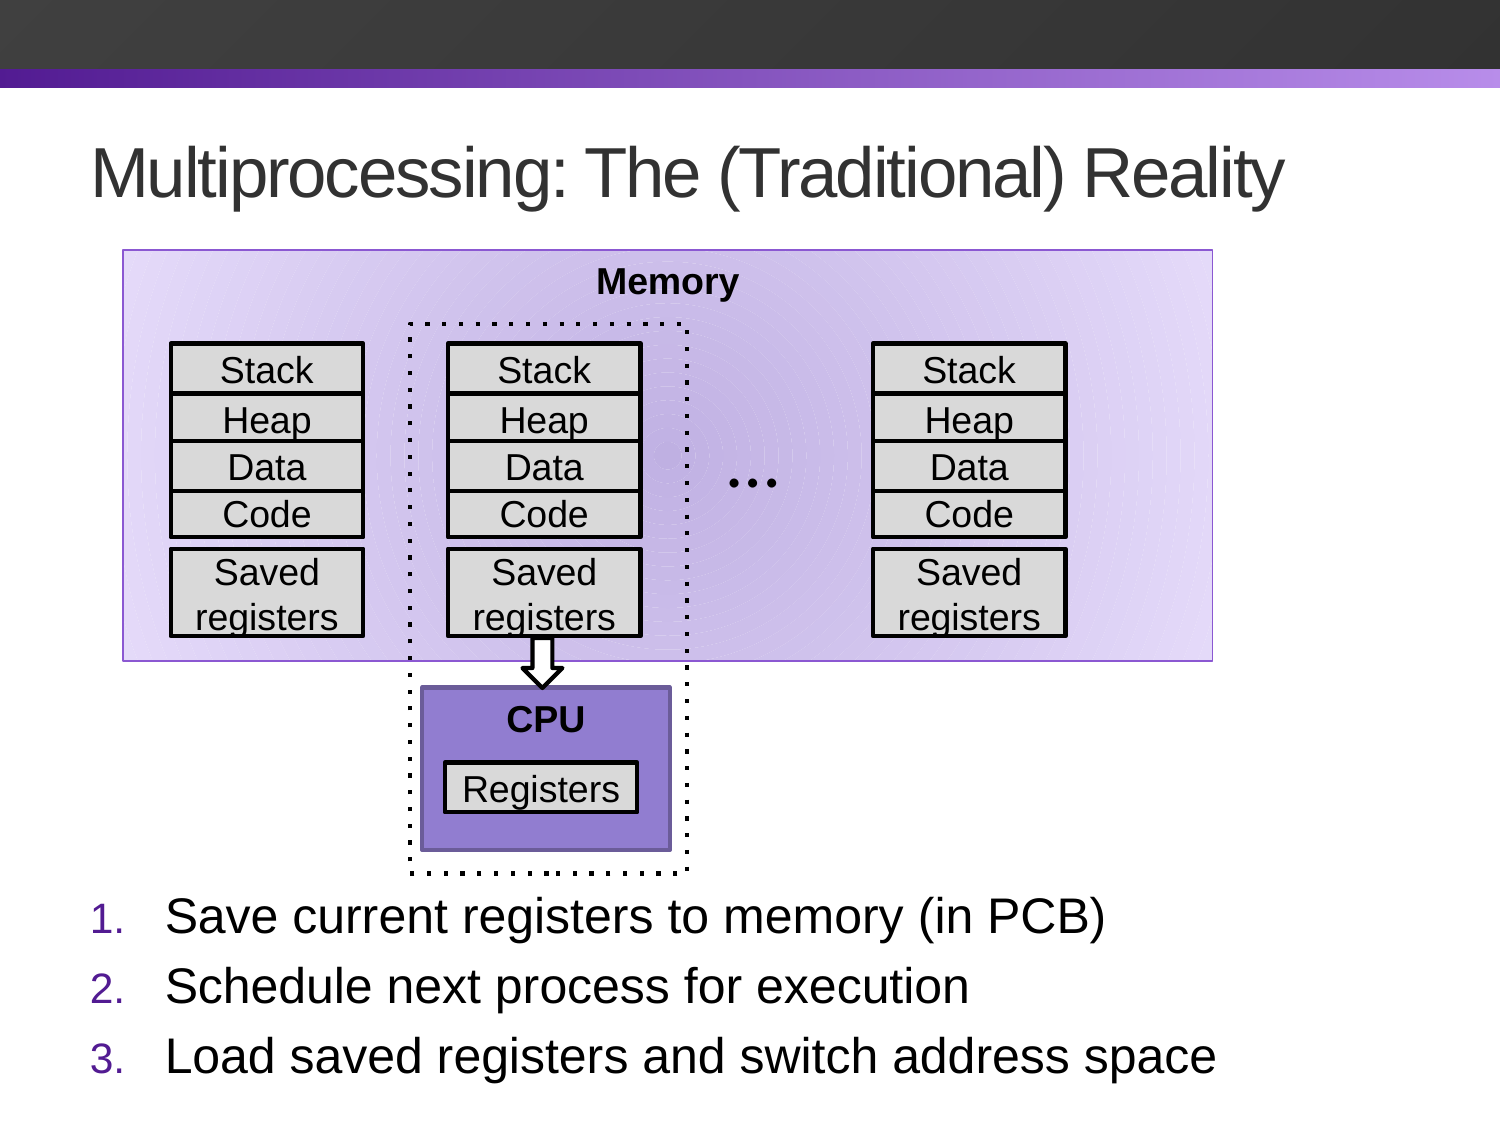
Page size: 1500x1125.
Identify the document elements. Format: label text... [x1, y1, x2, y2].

text_box [409, 323, 688, 874]
text_box Data [447, 440, 641, 491]
text_box Saved registers [447, 548, 641, 637]
title Multiprocessing: The (Traditional) Reality [75, 87, 1425, 250]
text_box Heap [170, 393, 364, 440]
text_box [522, 638, 563, 688]
text_box Stack [170, 343, 364, 393]
text_box Code [872, 491, 1066, 538]
text_box Stack [447, 343, 641, 393]
text_box Data [872, 440, 1066, 491]
text_box Stack [872, 343, 1066, 393]
text_box Code [447, 491, 641, 538]
text_box Saved registers [872, 548, 1066, 637]
text_box Memory [122, 250, 1213, 662]
text_box Save current registers to memory (in PCB) Schedule next process for execution Load saved registers and switch address space [75, 876, 1425, 1125]
text_box Data [170, 440, 364, 491]
text_box Heap [872, 393, 1066, 440]
text_box … [712, 405, 805, 510]
text_box Saved registers [170, 548, 364, 637]
text_box Code [170, 491, 364, 538]
text_box Heap [447, 393, 641, 440]
